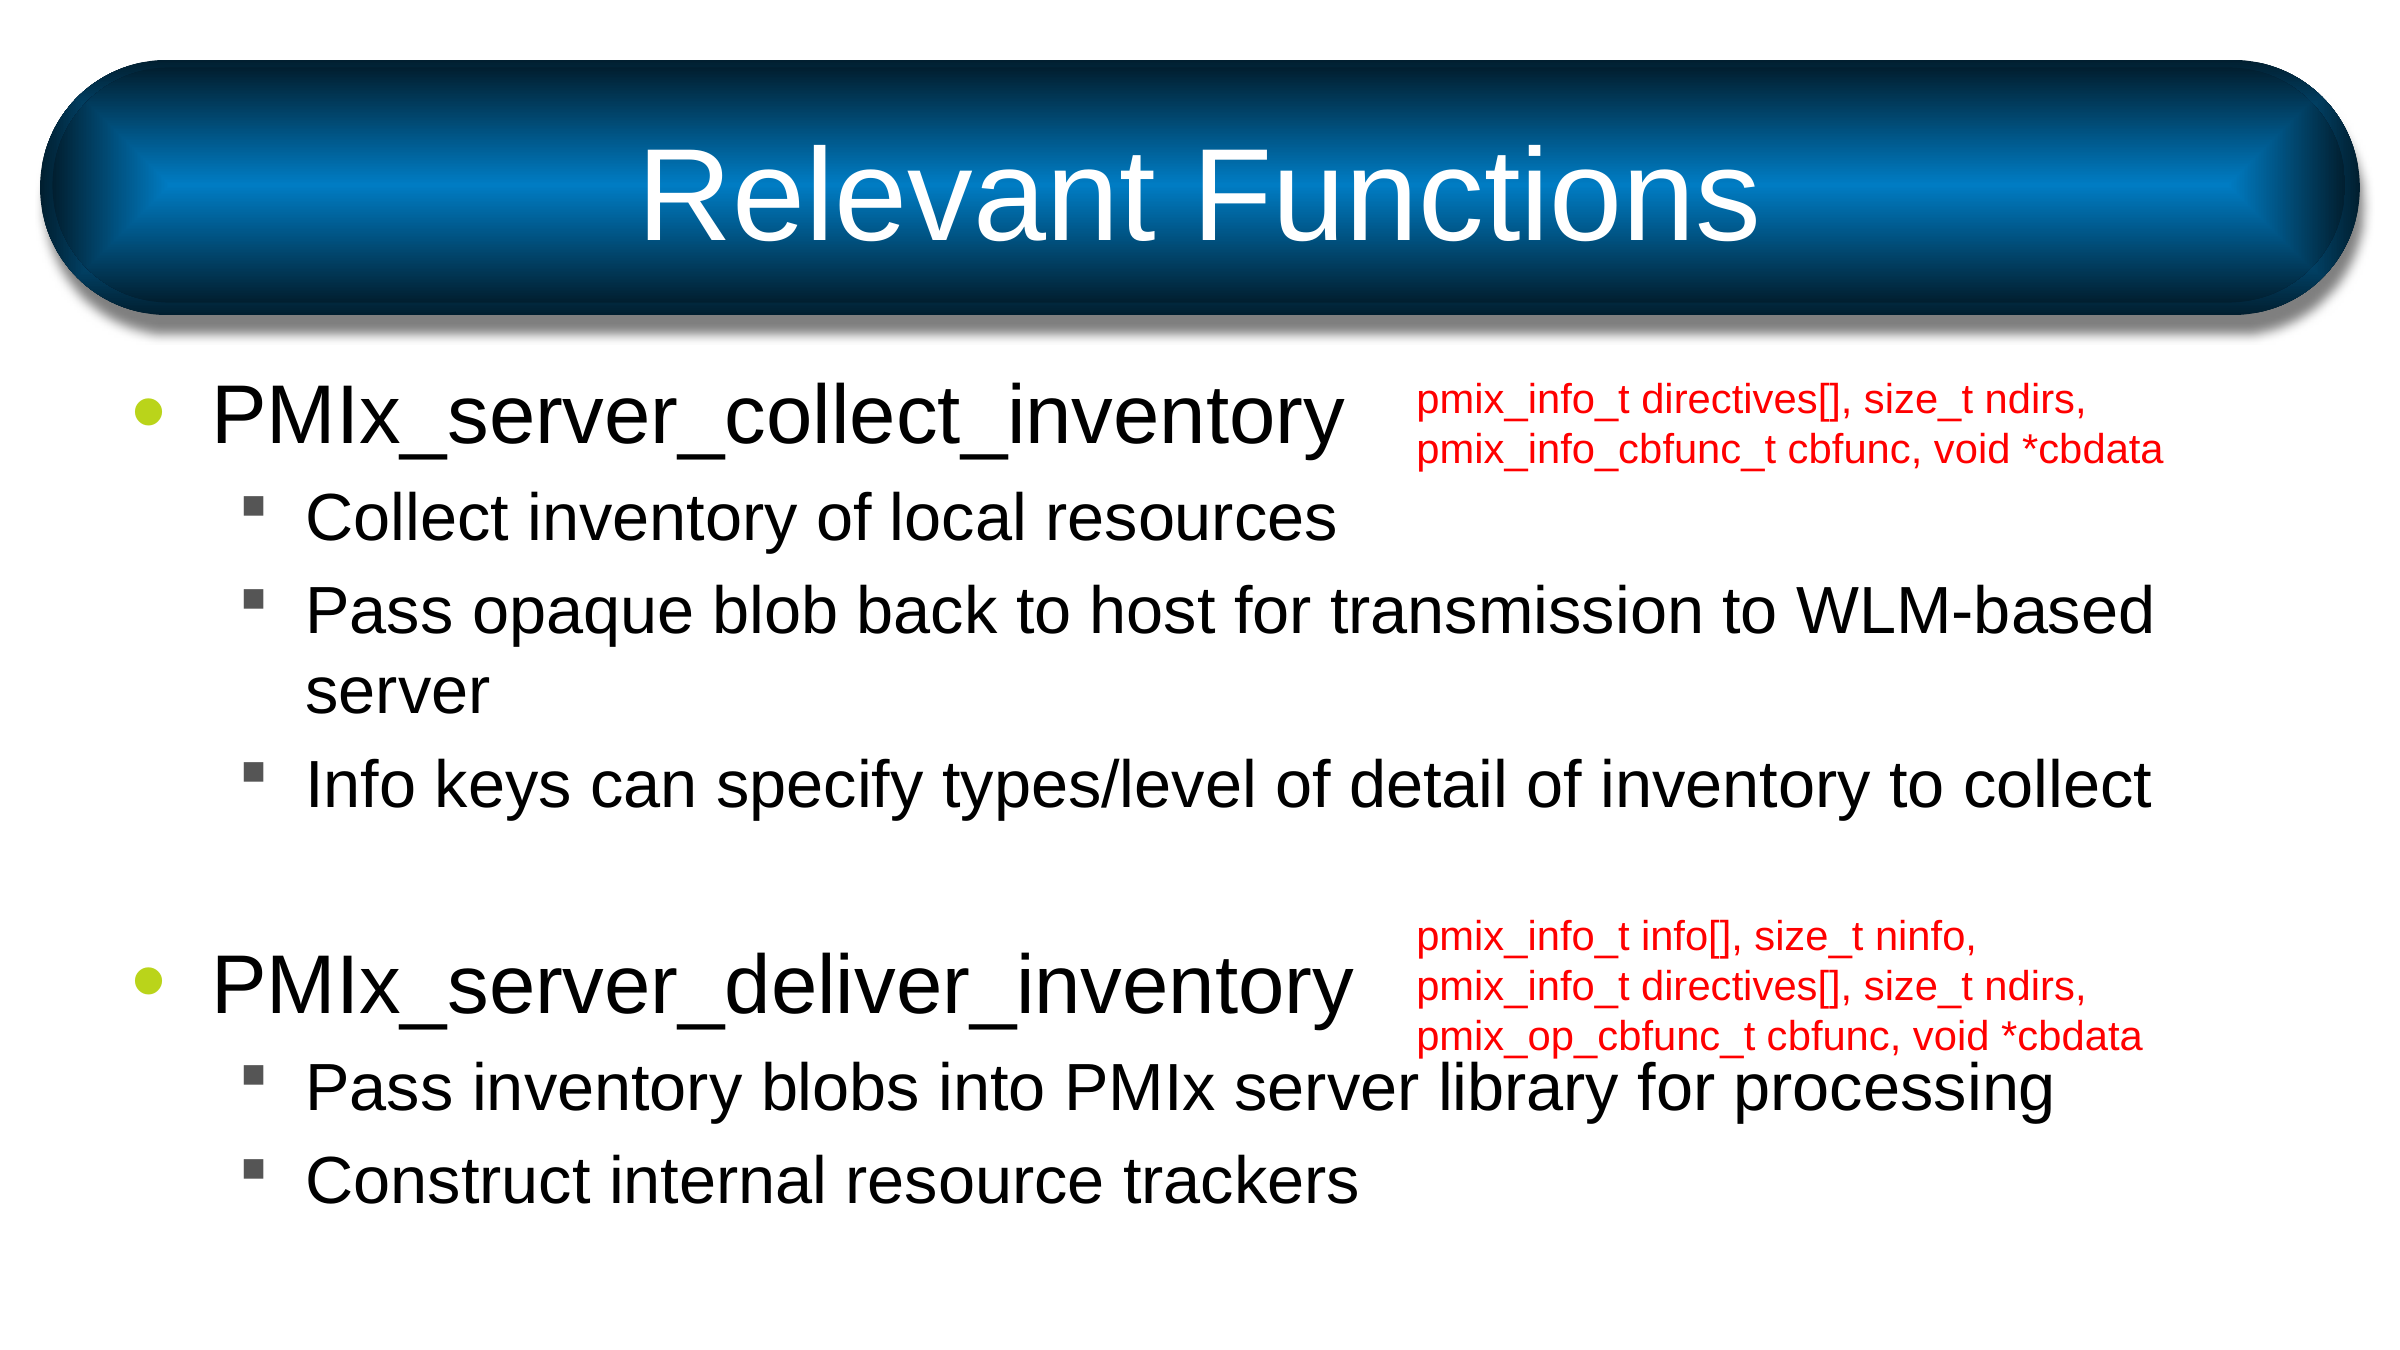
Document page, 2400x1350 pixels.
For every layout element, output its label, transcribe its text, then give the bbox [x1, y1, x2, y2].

list PMIx_server_collect_inventory Collect inventory of local resources Pass opaque blob back to host for transmission to WLM-based server Info keys can specify types/level of detail of inventory to collect PMIx_server_deliver_inventory Pass inventory blobs into PMIx server library for processing Construct internal resource trackers [109, 350, 2291, 1310]
title Relevant Functions [179, 75, 2221, 300]
text_box pmix_info_t info[], size_t ninfo, pmix_info_t directives[], size_t ndirs, pmix_op_cbfunc_t cbfunc, void *cbdata [1401, 901, 2159, 1067]
text_box pmix_info_t directives[], size_t ndirs, pmix_info_cbfunc_t cbfunc, void *cbdata [1401, 364, 2180, 480]
